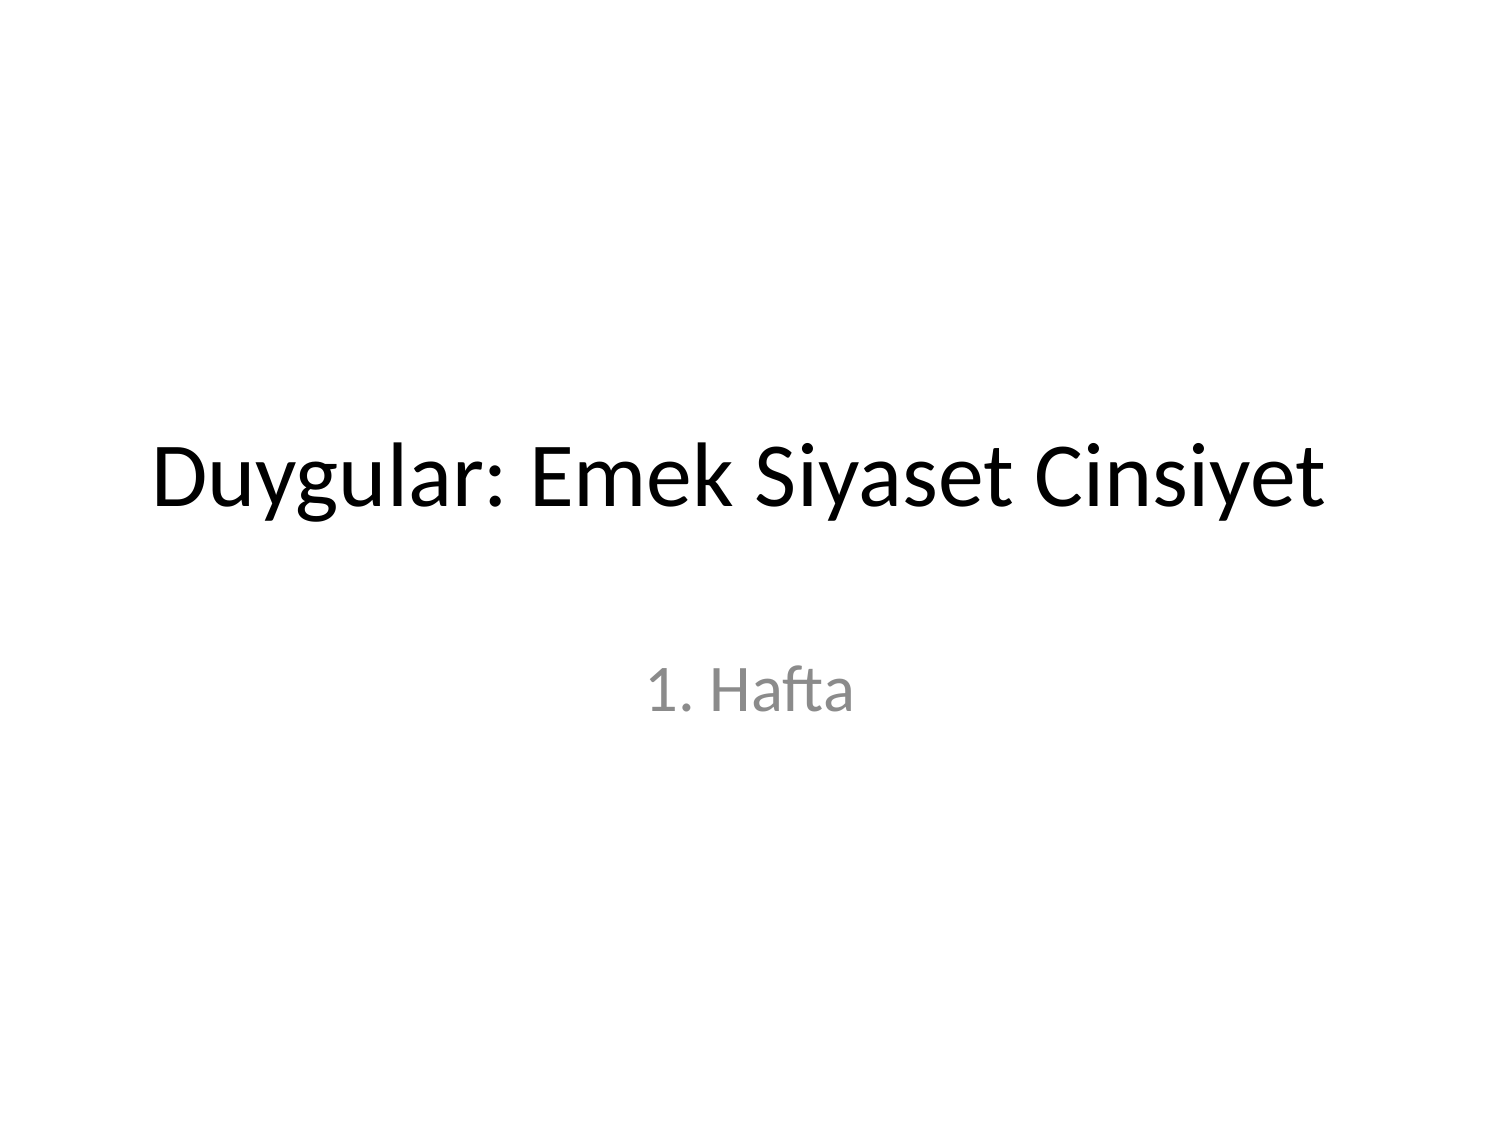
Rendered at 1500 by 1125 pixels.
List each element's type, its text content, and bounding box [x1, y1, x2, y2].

title Duygular: Emek Siyaset Cinsiyet [112, 349, 1388, 591]
subtitle 1. Hafta [225, 637, 1275, 925]
